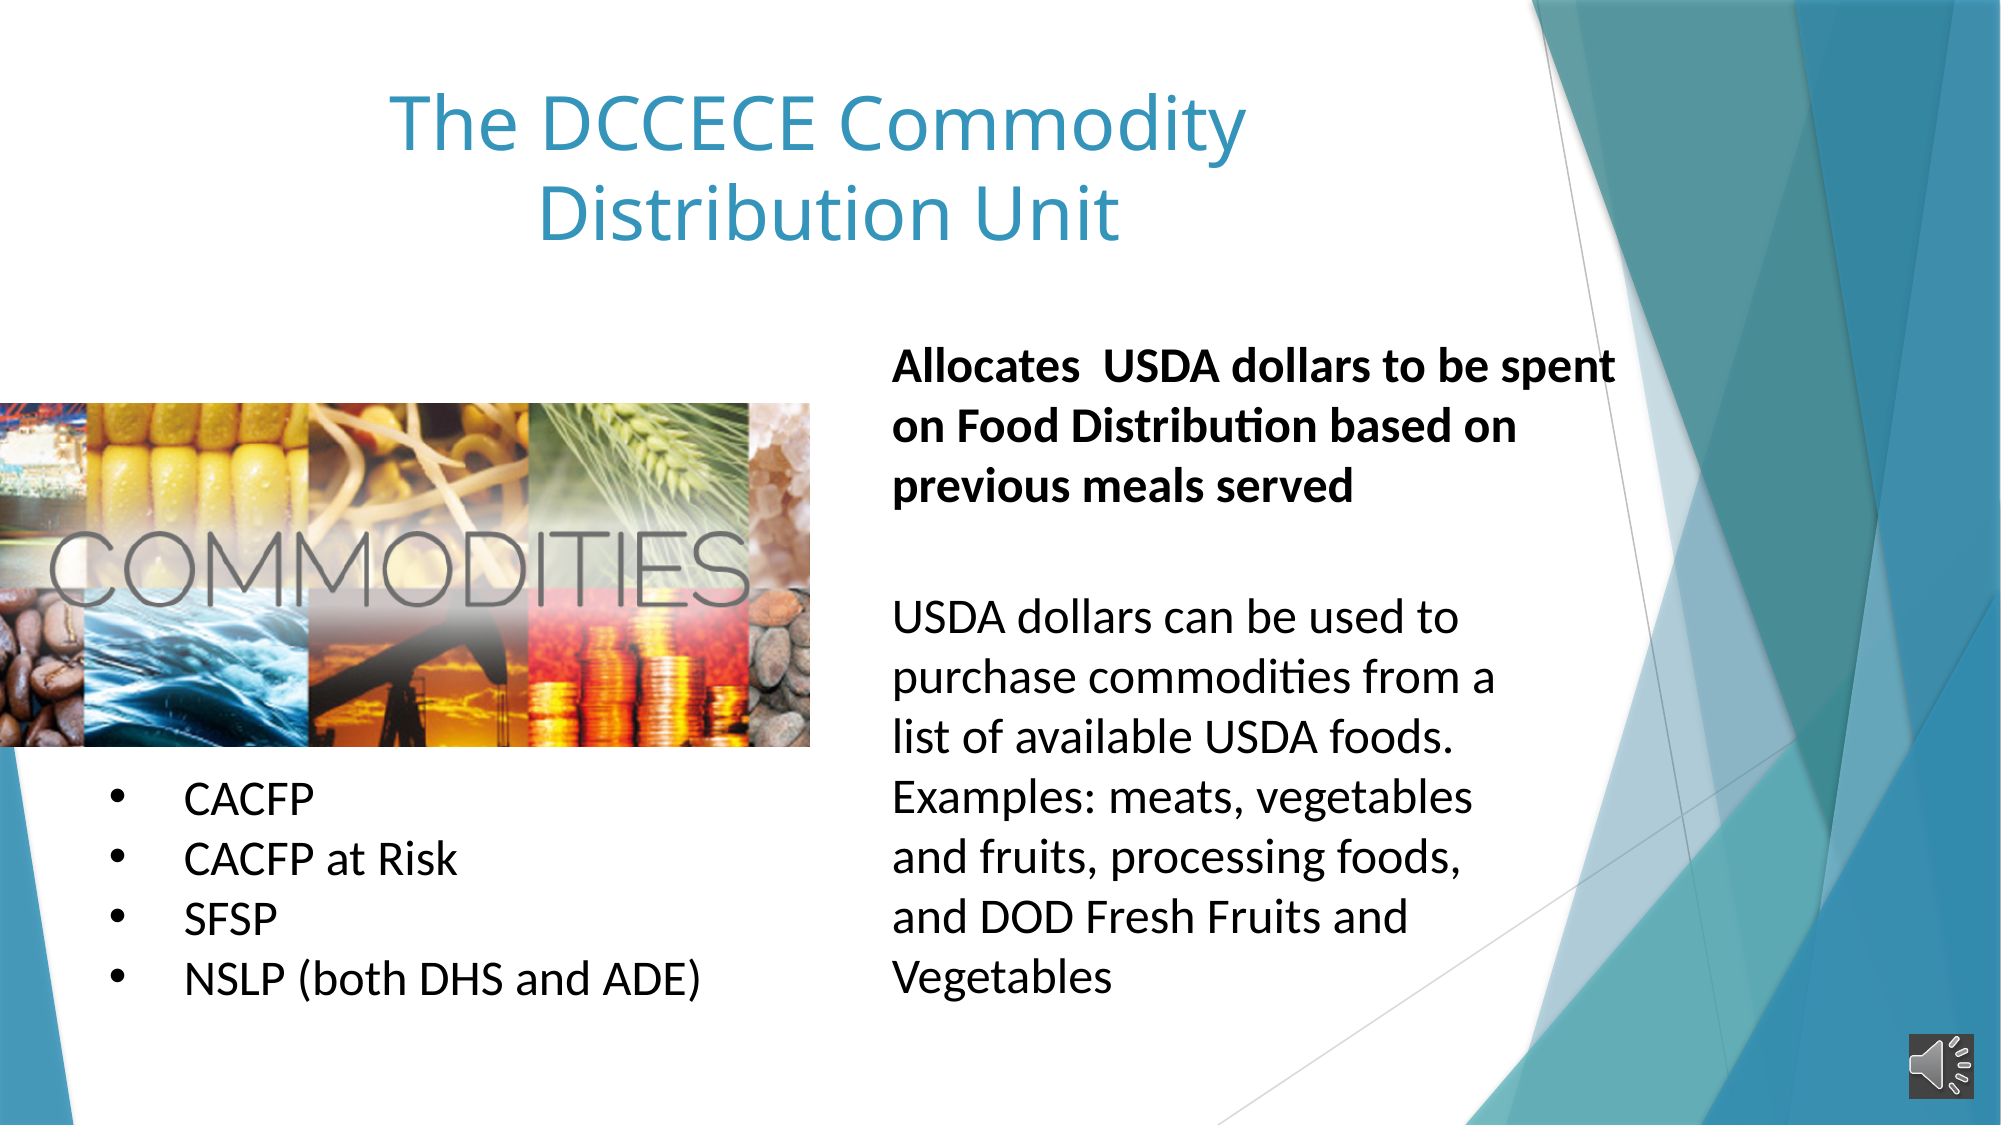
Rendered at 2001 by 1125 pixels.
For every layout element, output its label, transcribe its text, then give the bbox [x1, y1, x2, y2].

picture [1907, 1032, 1976, 1101]
text_box Allocates USDA dollars to be spent on Food Distribution based on previous meals served [877, 325, 1650, 560]
picture [0, 402, 810, 748]
text_box USDA dollars can be used to purchase commodities from a list of available USDA foods. Examples: meats, vegetables and fruits, processing foods, and DOD Fresh Fruits and Vegetables [877, 575, 1564, 1011]
text_box CACFP CACFP at Risk SFSP NSLP (both DHS and ADE) [93, 757, 829, 1013]
title The DCCECE Commodity Distribution Unit [41, 67, 1616, 280]
